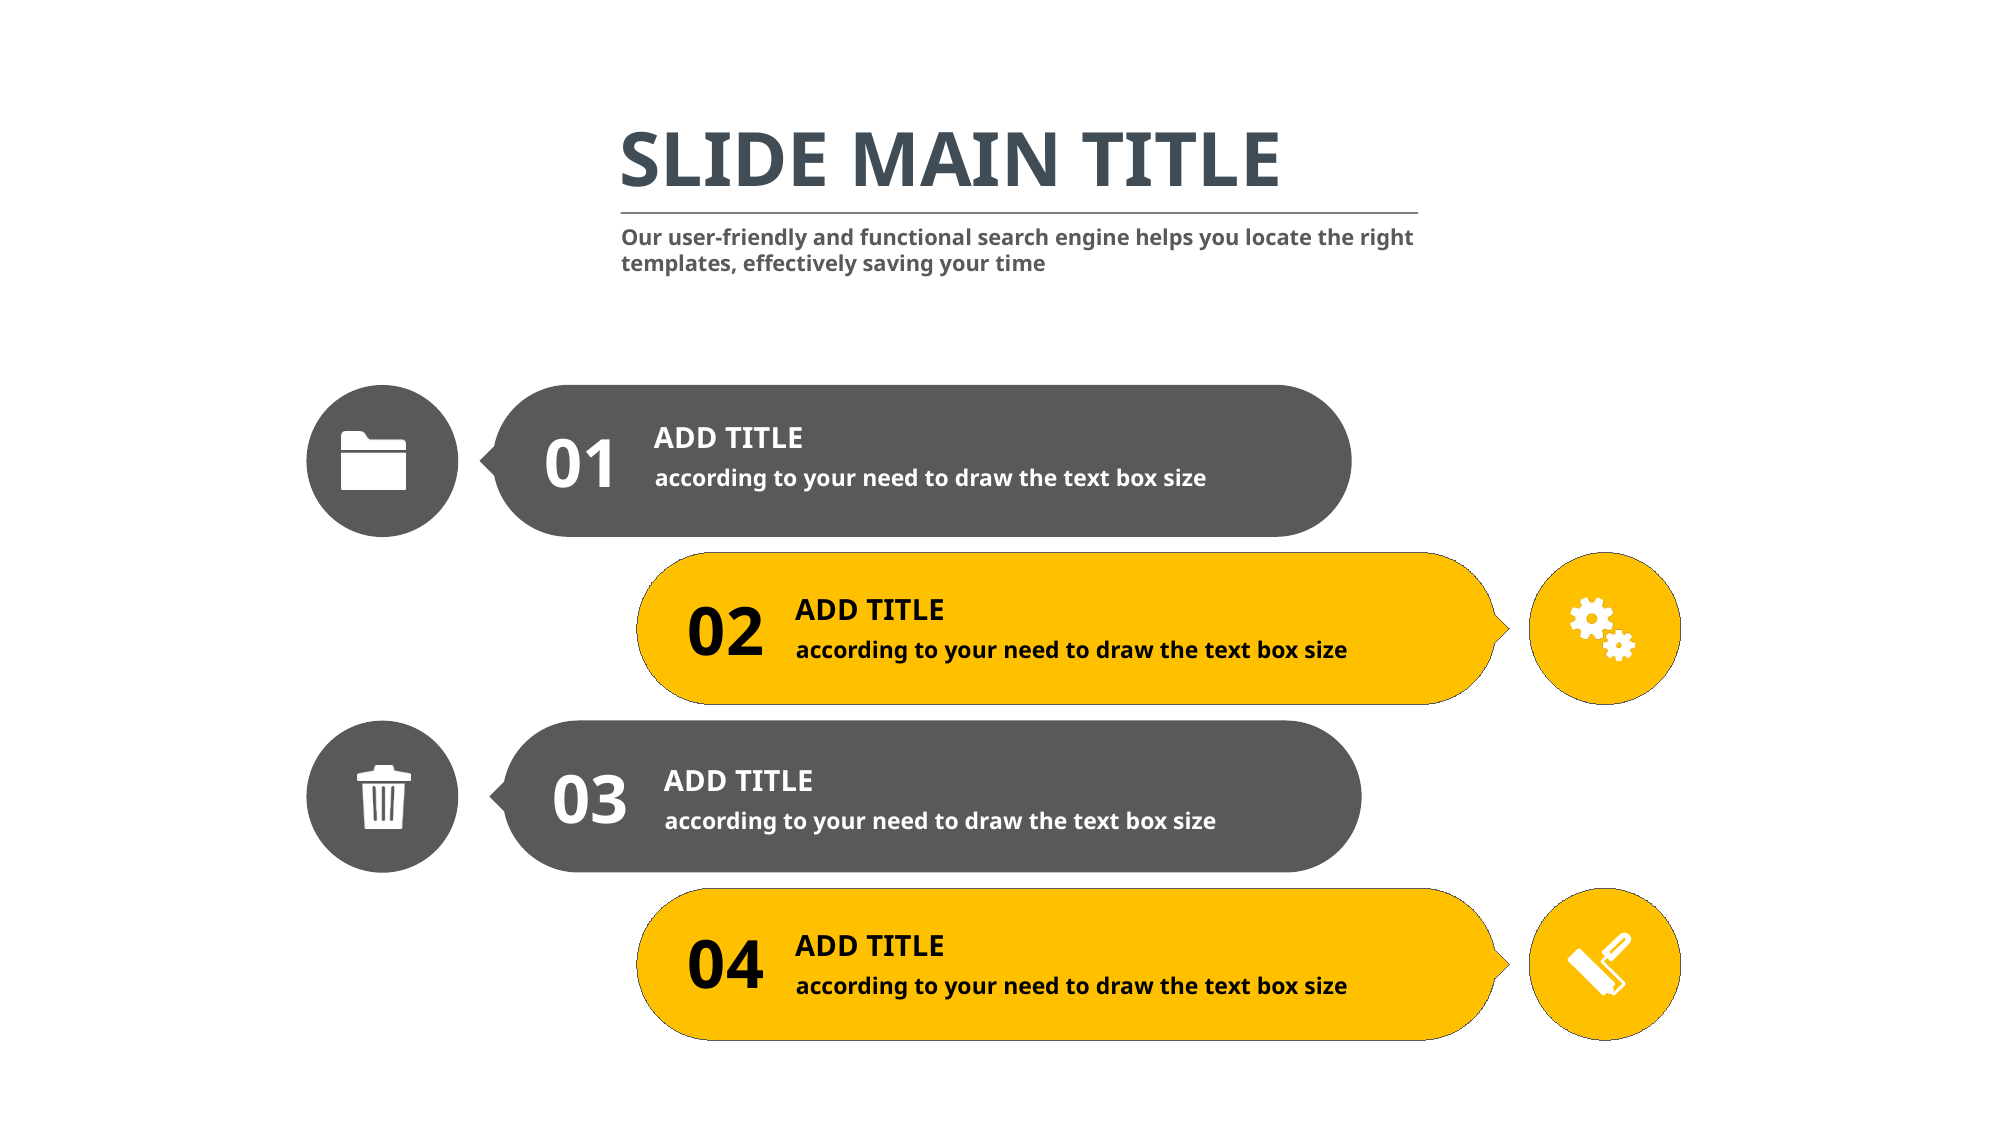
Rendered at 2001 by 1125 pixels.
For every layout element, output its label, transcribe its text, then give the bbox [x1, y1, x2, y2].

picture [1570, 597, 1635, 661]
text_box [795, 591, 1435, 664]
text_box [795, 926, 1435, 999]
picture [341, 431, 406, 490]
text_box [1567, 932, 1632, 996]
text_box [663, 762, 1303, 835]
text_box [1529, 888, 1681, 1041]
text_box [306, 720, 459, 873]
picture [357, 765, 411, 829]
text_box [1529, 552, 1681, 705]
text_box [479, 384, 1352, 537]
text_box [306, 384, 459, 538]
text_box [636, 888, 1510, 1041]
text_box 04 [687, 931, 795, 988]
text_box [654, 419, 1293, 492]
text_box [489, 720, 1362, 873]
text_box 02 [687, 597, 795, 655]
text_box [636, 552, 1510, 705]
text_box 03 [552, 765, 662, 823]
text_box 01 [544, 430, 653, 487]
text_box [604, 103, 1435, 287]
